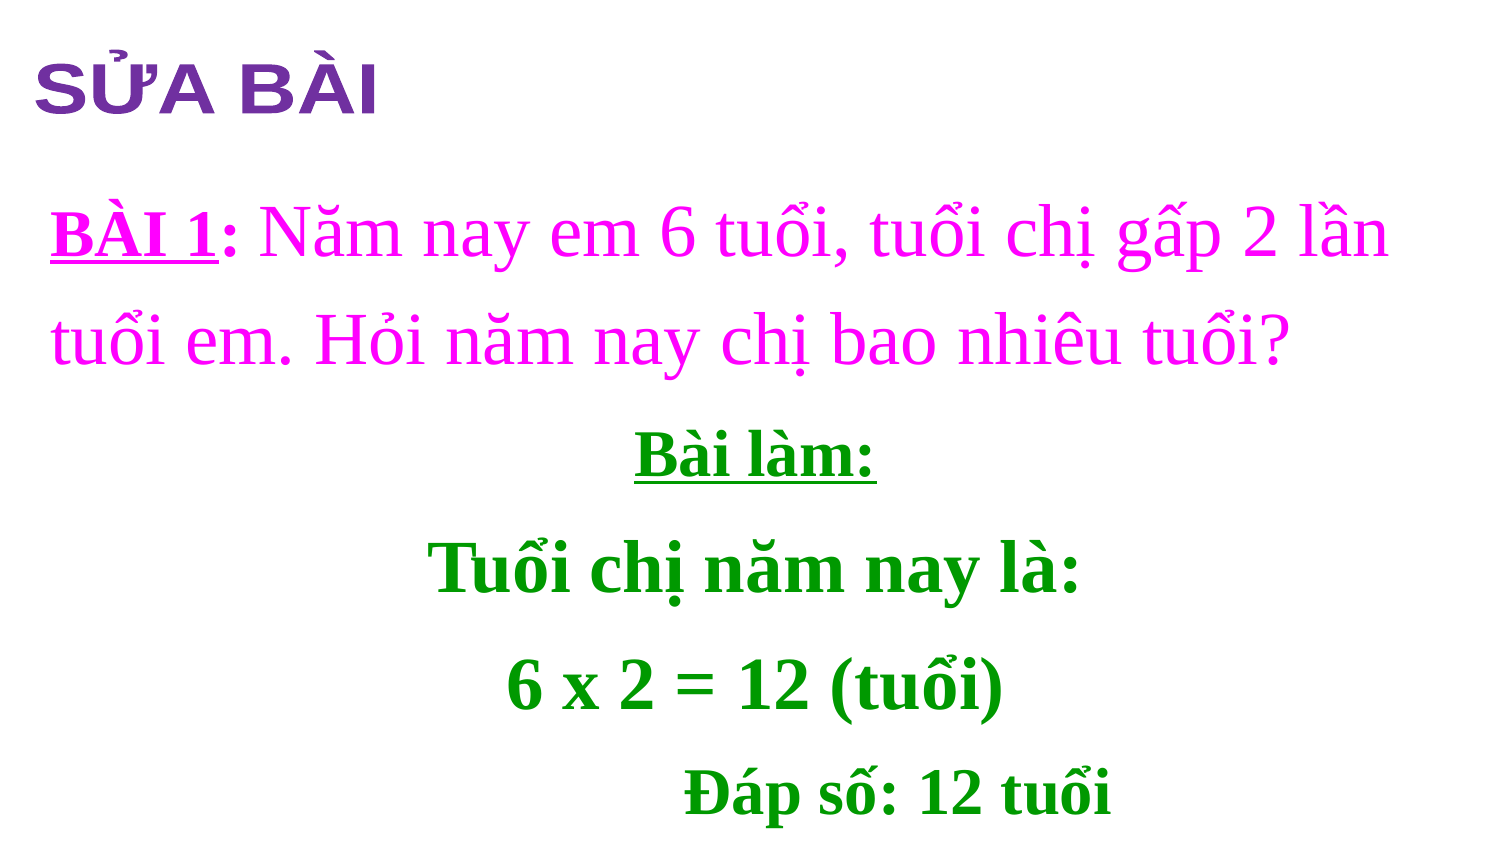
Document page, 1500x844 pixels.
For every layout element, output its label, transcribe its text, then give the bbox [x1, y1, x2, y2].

text_box Bài làm: Tuổi chị năm nay là: 6 x 2 = 12 (tuổi) Đáp số: 12 tuổi [247, 387, 1264, 836]
text_box BÀI 1: Năm nay em 6 tuổi, tuổi chị gấp 2 lần tuổi em. Hỏi năm nay chị bao nhiêu tuổi? [35, 155, 1476, 387]
